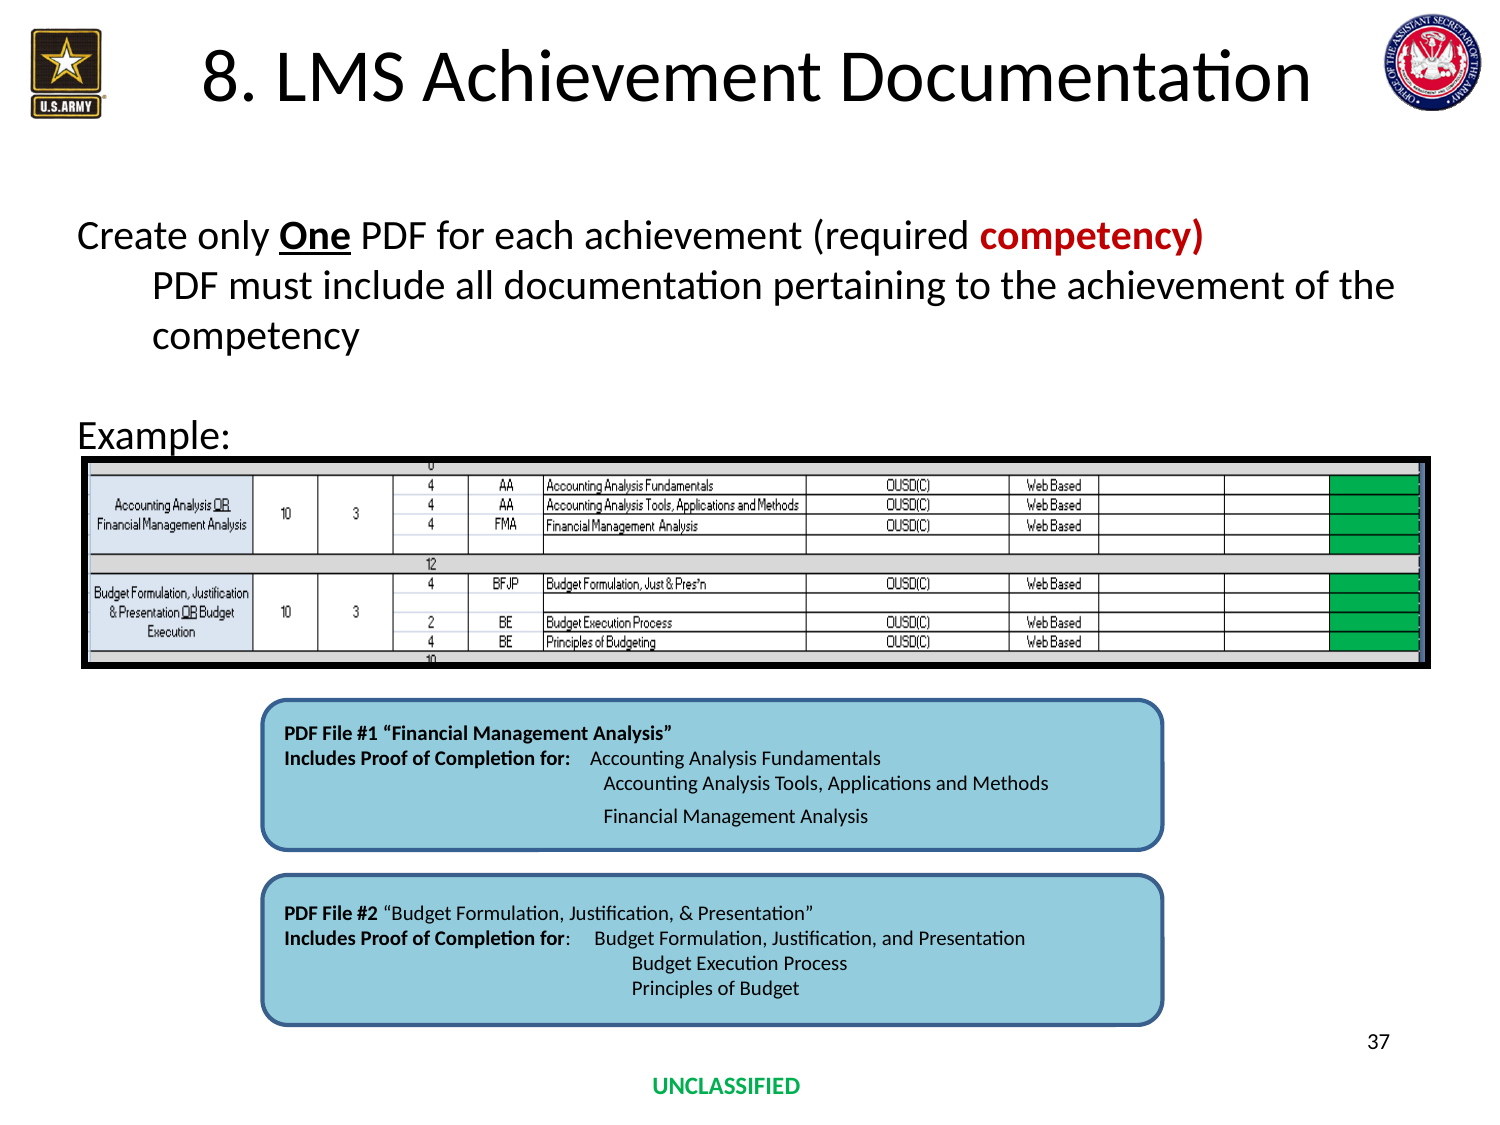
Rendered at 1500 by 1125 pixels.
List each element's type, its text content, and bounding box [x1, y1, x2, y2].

text_box Create only One PDF for each achievement (required competency) PDF must include all documentation pertaining to the achievement of the competency Example: [62, 200, 1425, 465]
text_box PDF File #2 “Budget Formulation, Justification, & Presentation” Includes Proof of Completion for: Budget Formulation, Justification, and Presentation Budget Execution Process Principles of Budget [260, 872, 1165, 1028]
picture [87, 462, 1426, 663]
picture [24, 22, 113, 125]
title 8. LMS Achievement Documentation [162, 0, 1354, 143]
text_box PDF File #1 “Financial Management Analysis” Includes Proof of Completion for: Accounting Analysis Fundamentals Accounting Analysis Tools, Applications and Methods Financial Management Analysis [260, 697, 1165, 853]
text_box 37 [1352, 1018, 1479, 1062]
picture [1382, 12, 1484, 113]
